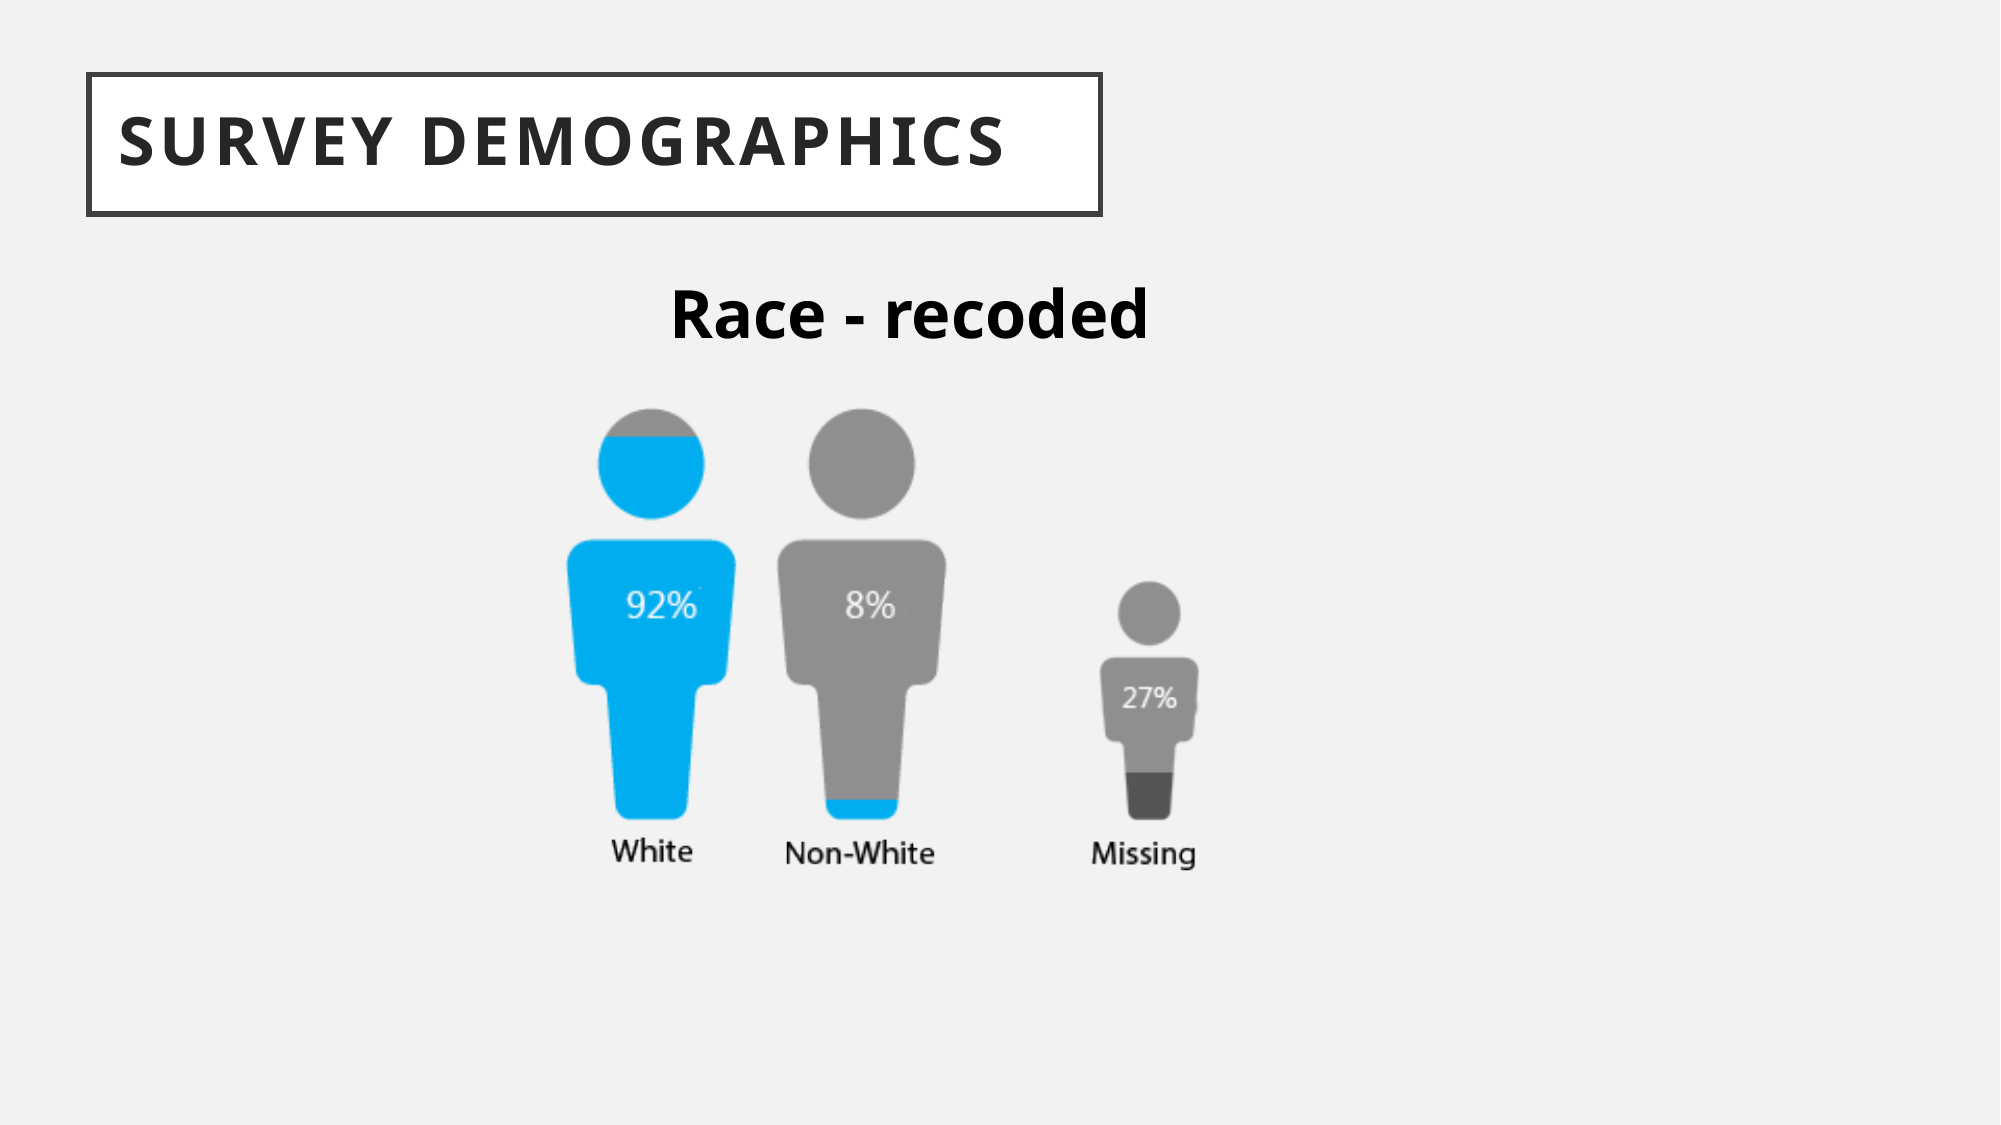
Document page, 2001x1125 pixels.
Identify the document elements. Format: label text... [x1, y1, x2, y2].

picture [441, 312, 1379, 917]
text_box Survey Demographics [88, 74, 1101, 214]
text_box Race - recoded [654, 264, 1166, 312]
